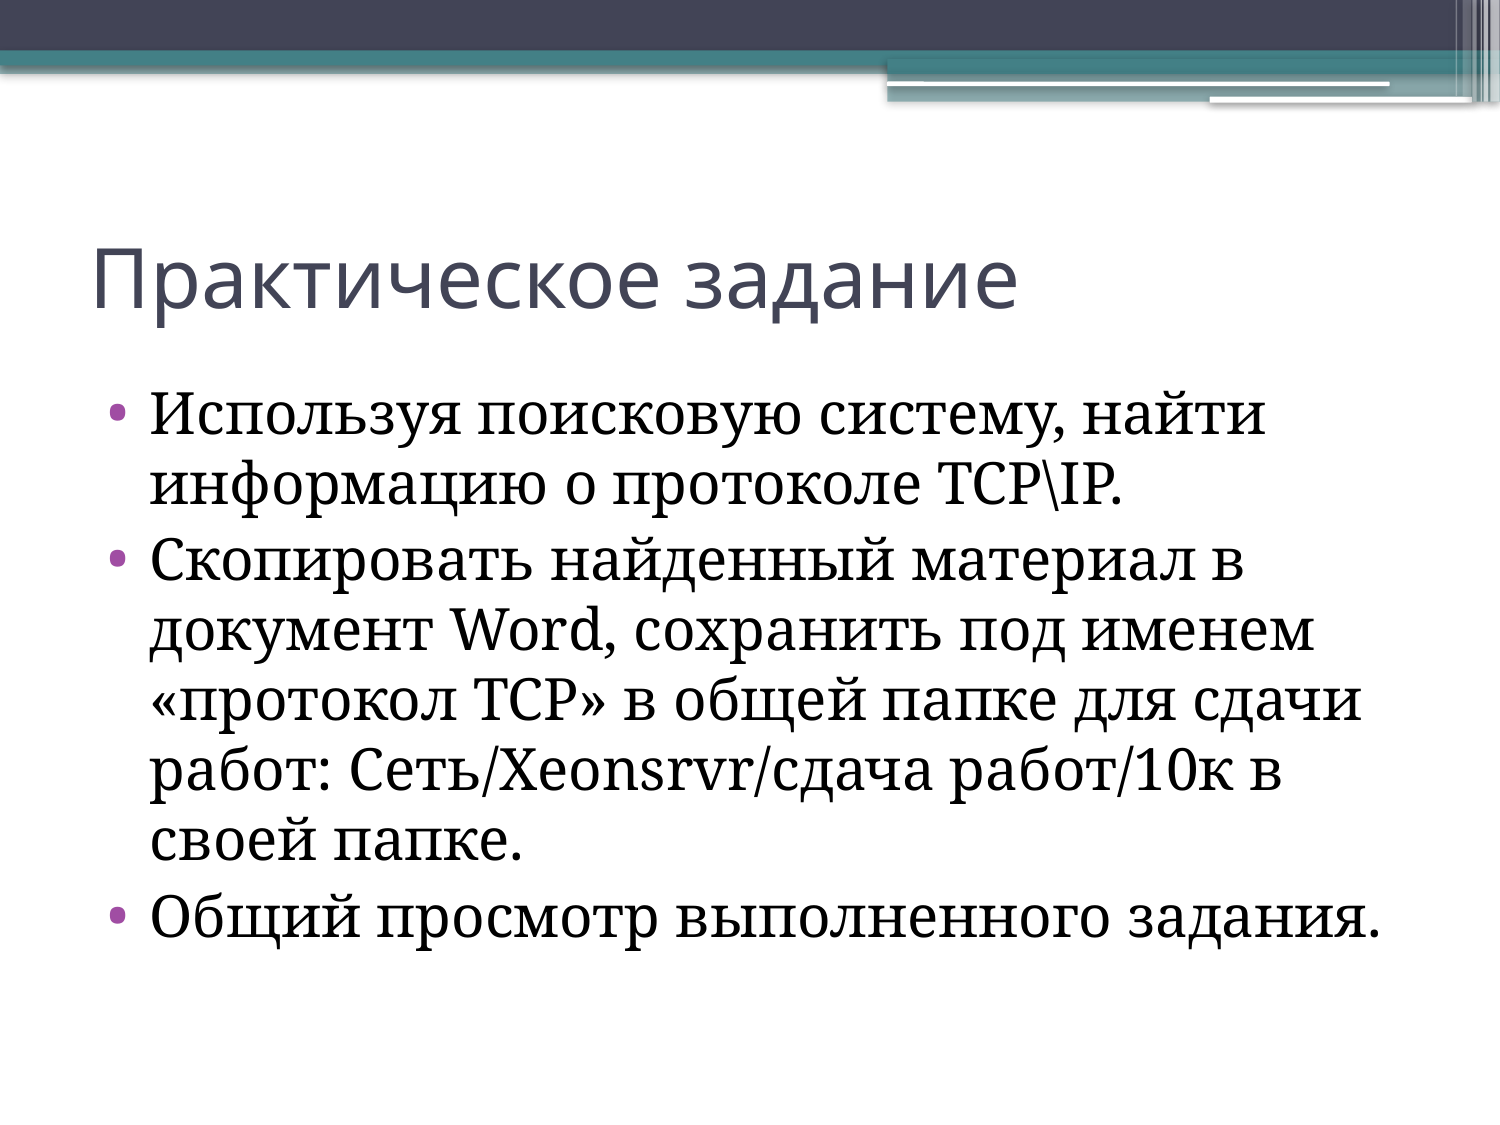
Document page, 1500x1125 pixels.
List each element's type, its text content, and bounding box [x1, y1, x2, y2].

list Используя поисковую систему, найти информацию о протоколе ТСР\IP. Скопировать найденный материал в документ Word, сохранить под именем «протокол ТСР» в общей папке для сдачи работ: Сеть/Xeonsrvr/сдача работ/10к в своей папке. Общий просмотр выполненного задания. [75, 368, 1425, 1079]
title Практическое задание [75, 187, 1425, 363]
